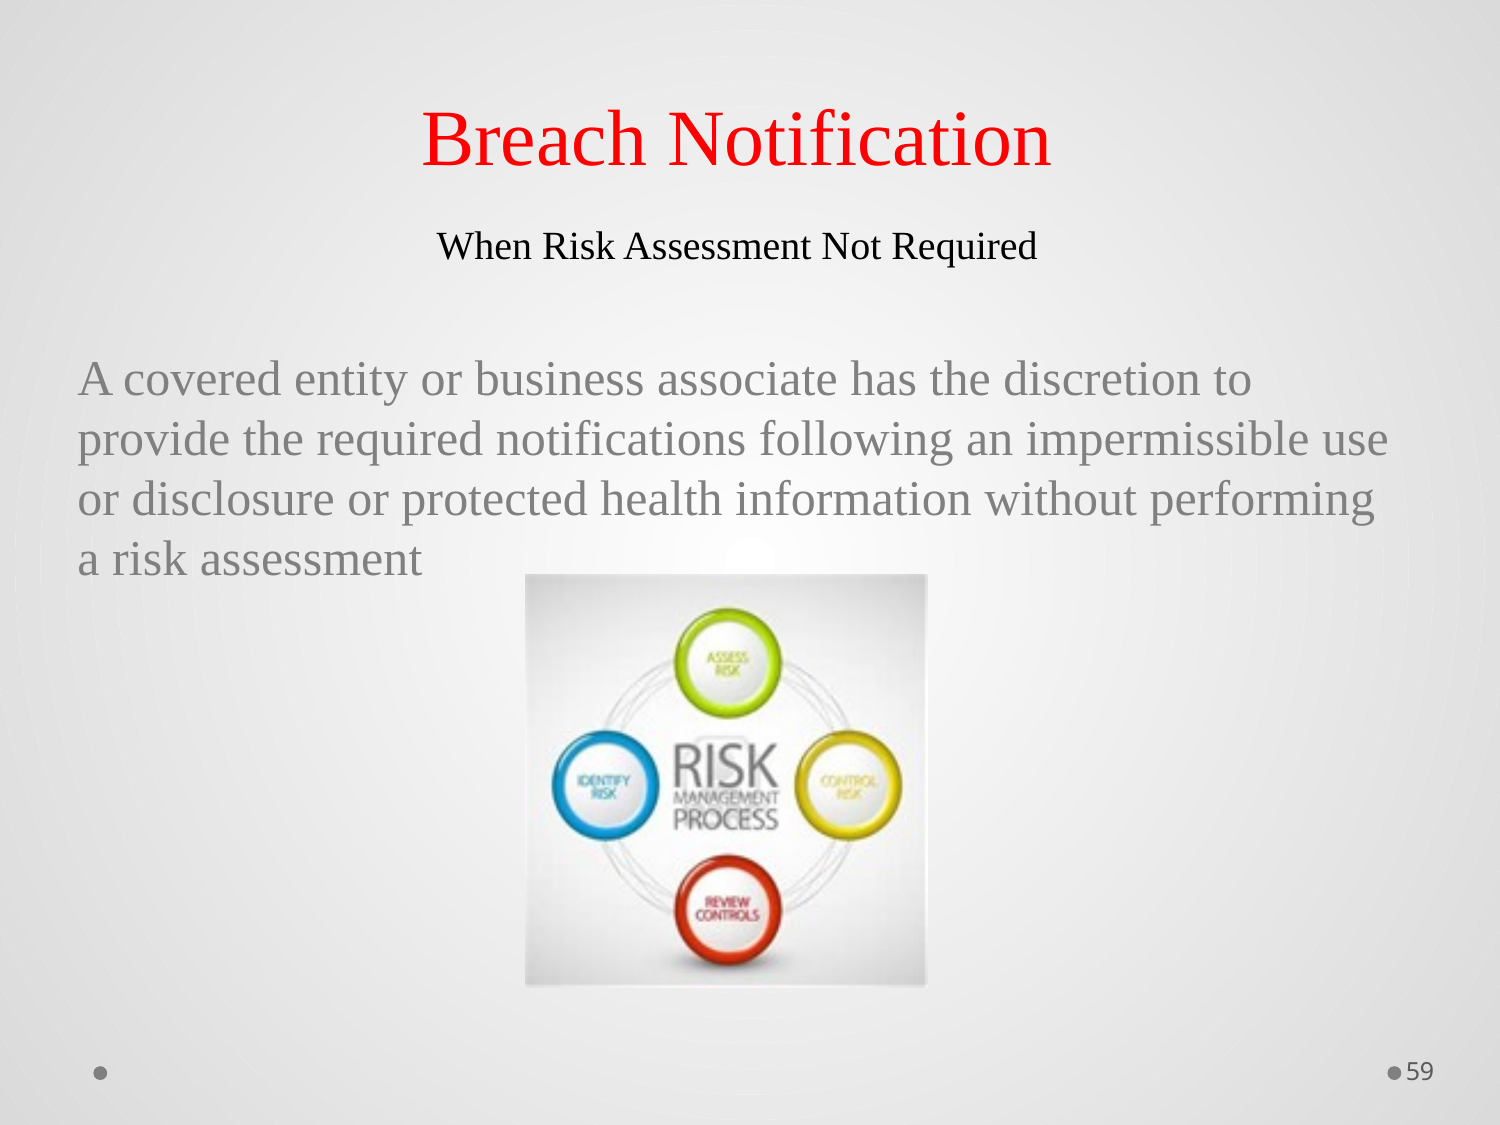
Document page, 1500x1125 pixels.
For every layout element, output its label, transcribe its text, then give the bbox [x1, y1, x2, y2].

title Breach Notification When Risk Assessment Not Required [62, 87, 1413, 275]
picture [524, 574, 928, 988]
slide_number 59 [1401, 1042, 1494, 1103]
list A covered entity or business associate has the discretion to provide the required notifications following an impermissible use or disclosure or protected health information without performing a risk assessment [62, 337, 1413, 600]
